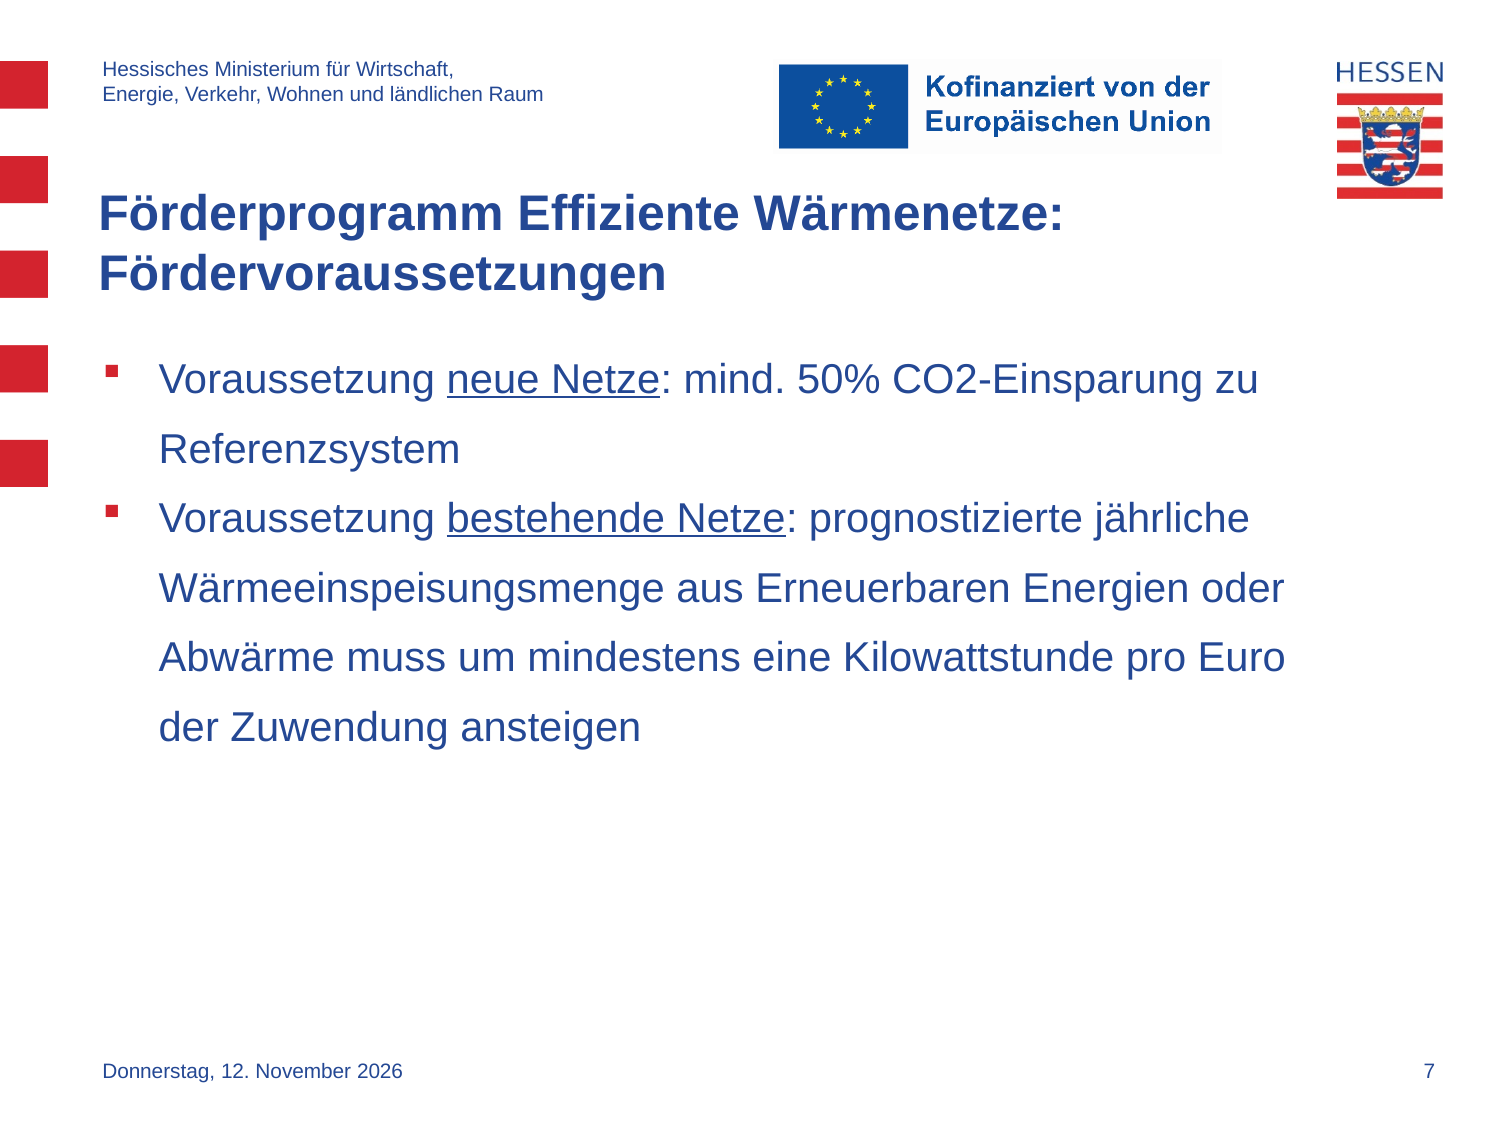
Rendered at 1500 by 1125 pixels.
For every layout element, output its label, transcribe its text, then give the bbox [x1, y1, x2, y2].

footer Hessisches Ministerium für Wirtschaft, Energie, Verkehr, Wohnen und ländlichen Raum [87, 48, 998, 124]
picture [773, 59, 1222, 154]
picture [0, 61, 48, 487]
title Förderprogramm Effiziente Wärmenetze: Fördervoraussetzungen [83, 173, 1333, 361]
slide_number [87, 1050, 570, 1113]
picture [1337, 61, 1443, 199]
list Voraussetzung neue Netze: mind. 50% CO2-Einsparung zu Referenzsystem Voraussetzung bestehende Netze: prognostizierte jährliche Wärmeeinspeisungsmenge aus Erneuerbaren Energien oder Abwärme muss um mindestens eine Kilowattstunde pro Euro der Zuwendung ansteigen [87, 324, 1337, 1000]
